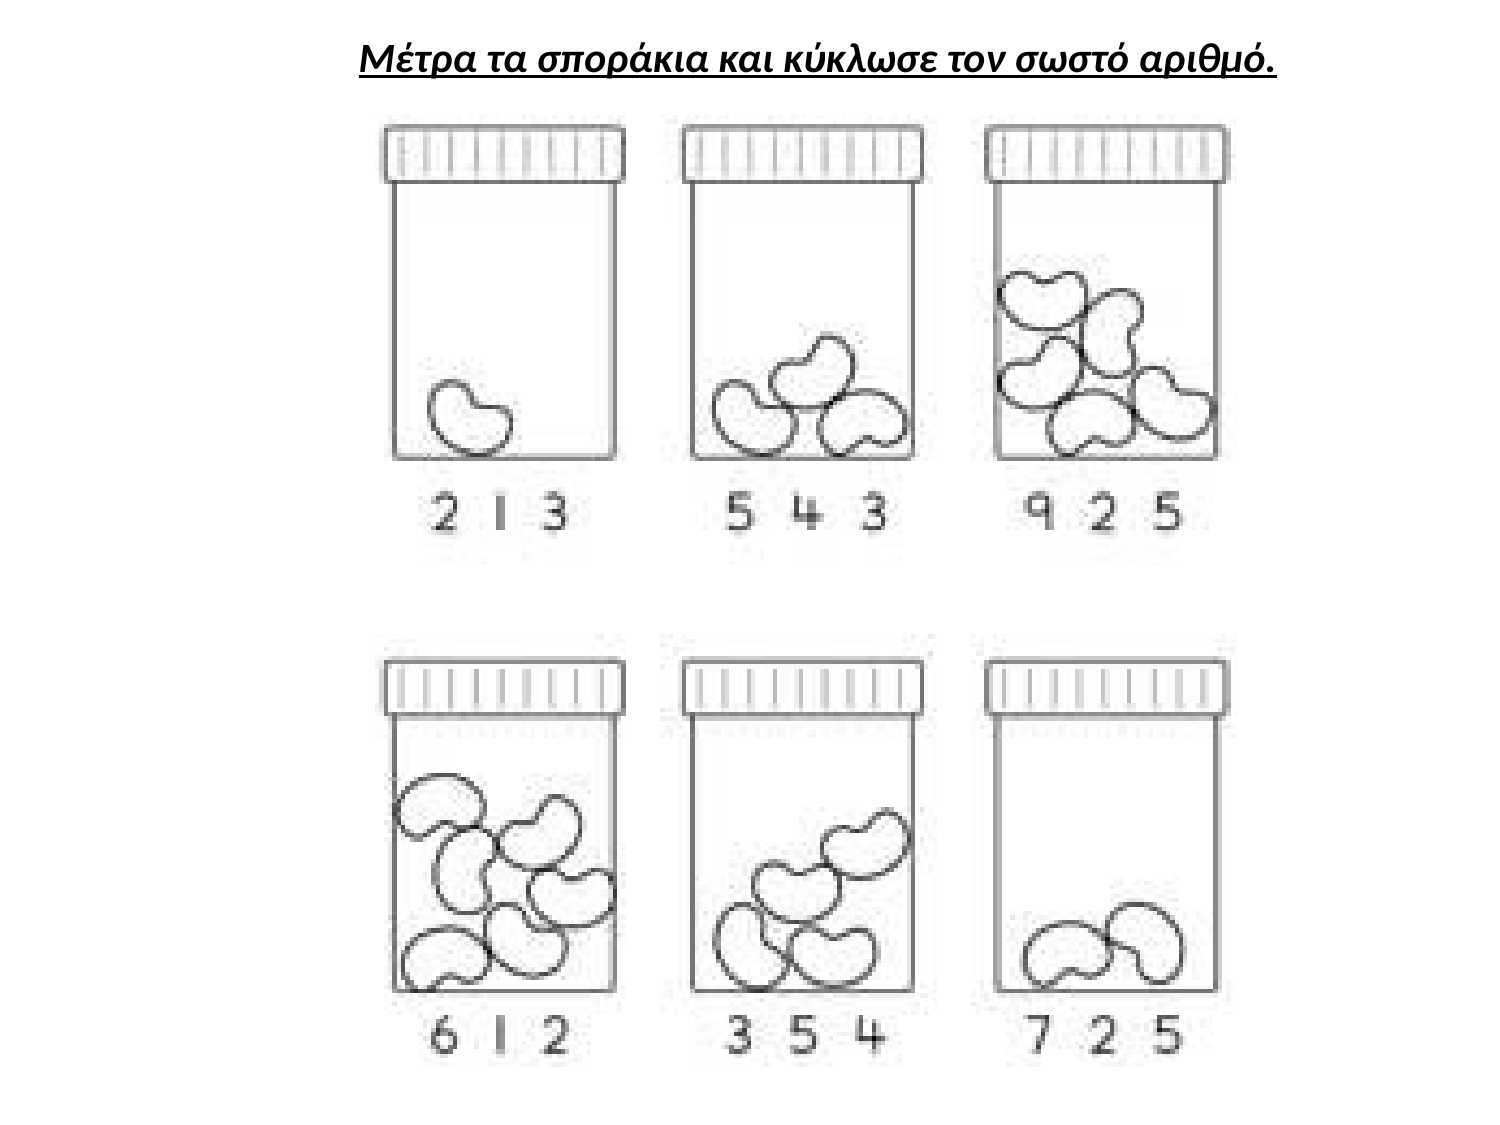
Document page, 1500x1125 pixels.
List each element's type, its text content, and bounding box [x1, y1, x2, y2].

text_box Μέτρα τα σποράκια και κύκλωσε τον σωστό αριθμό. [343, 23, 1293, 89]
picture [374, 105, 1237, 1067]
